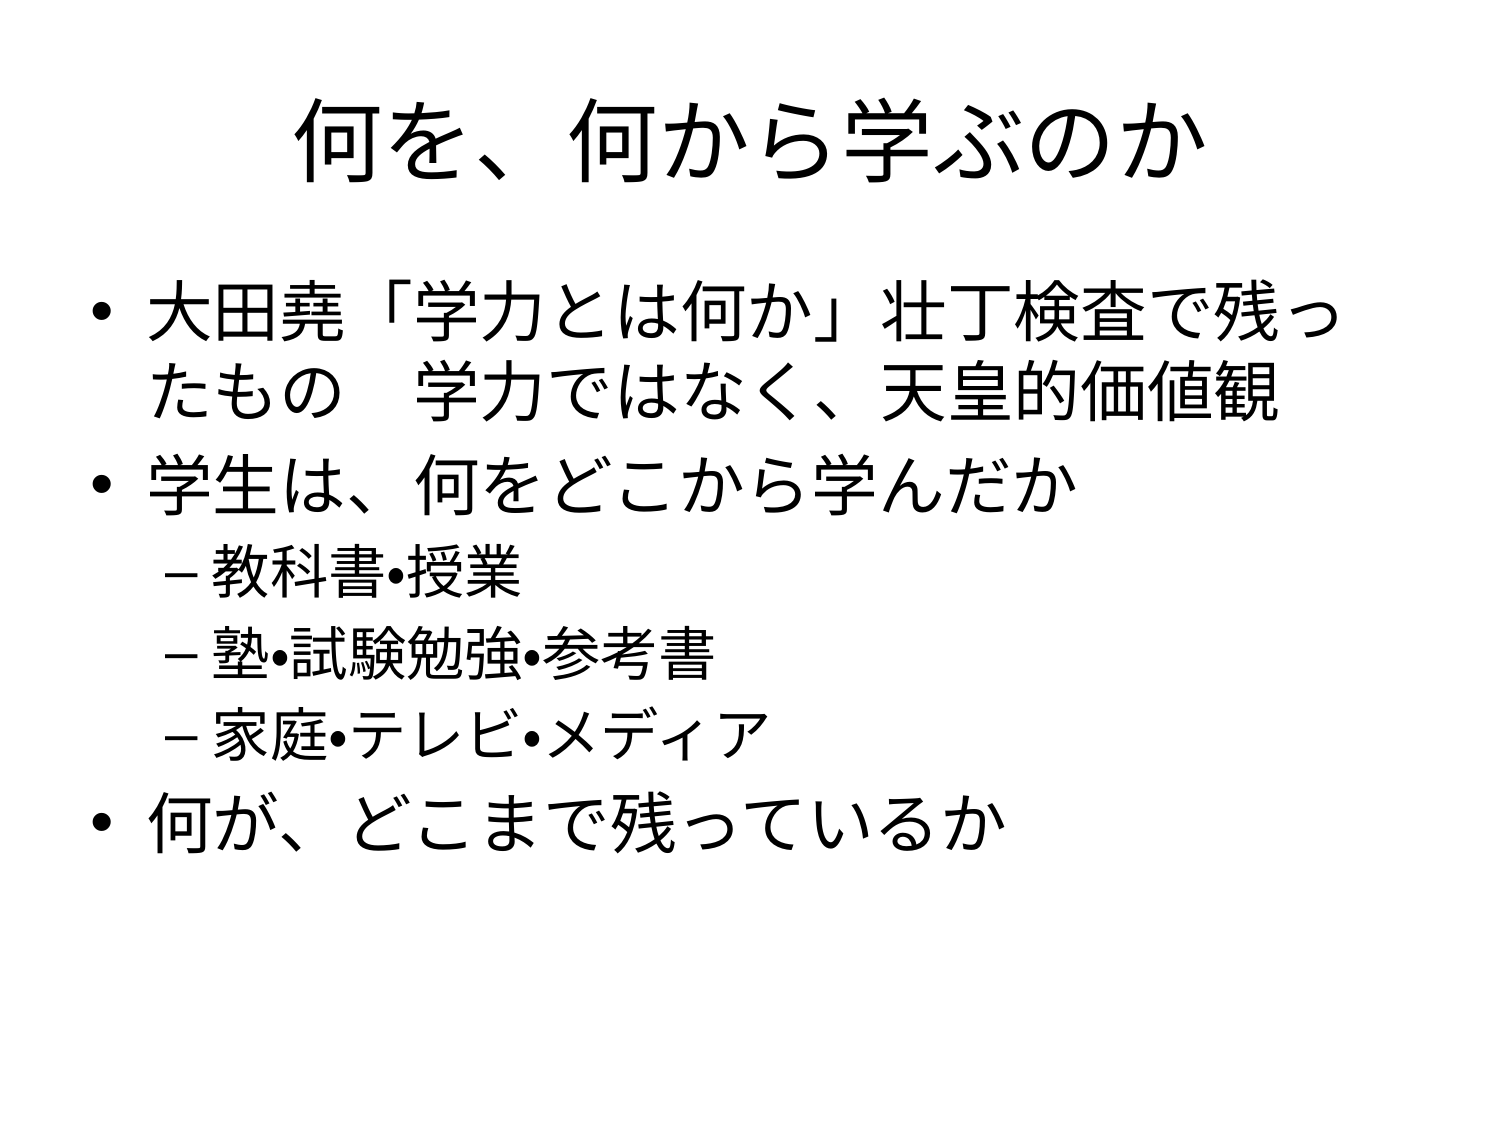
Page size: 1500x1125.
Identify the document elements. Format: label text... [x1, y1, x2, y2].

list 大田堯「学力とは何か」壮丁検査で残ったもの 学力ではなく、天皇的価値観 学生は、何をどこから学んだか 教科書・授業 塾・試験勉強・参考書 家庭・テレビ・メディア 何が、どこまで残っているか [75, 262, 1425, 1005]
title 何を、何から学ぶのか [75, 45, 1425, 233]
